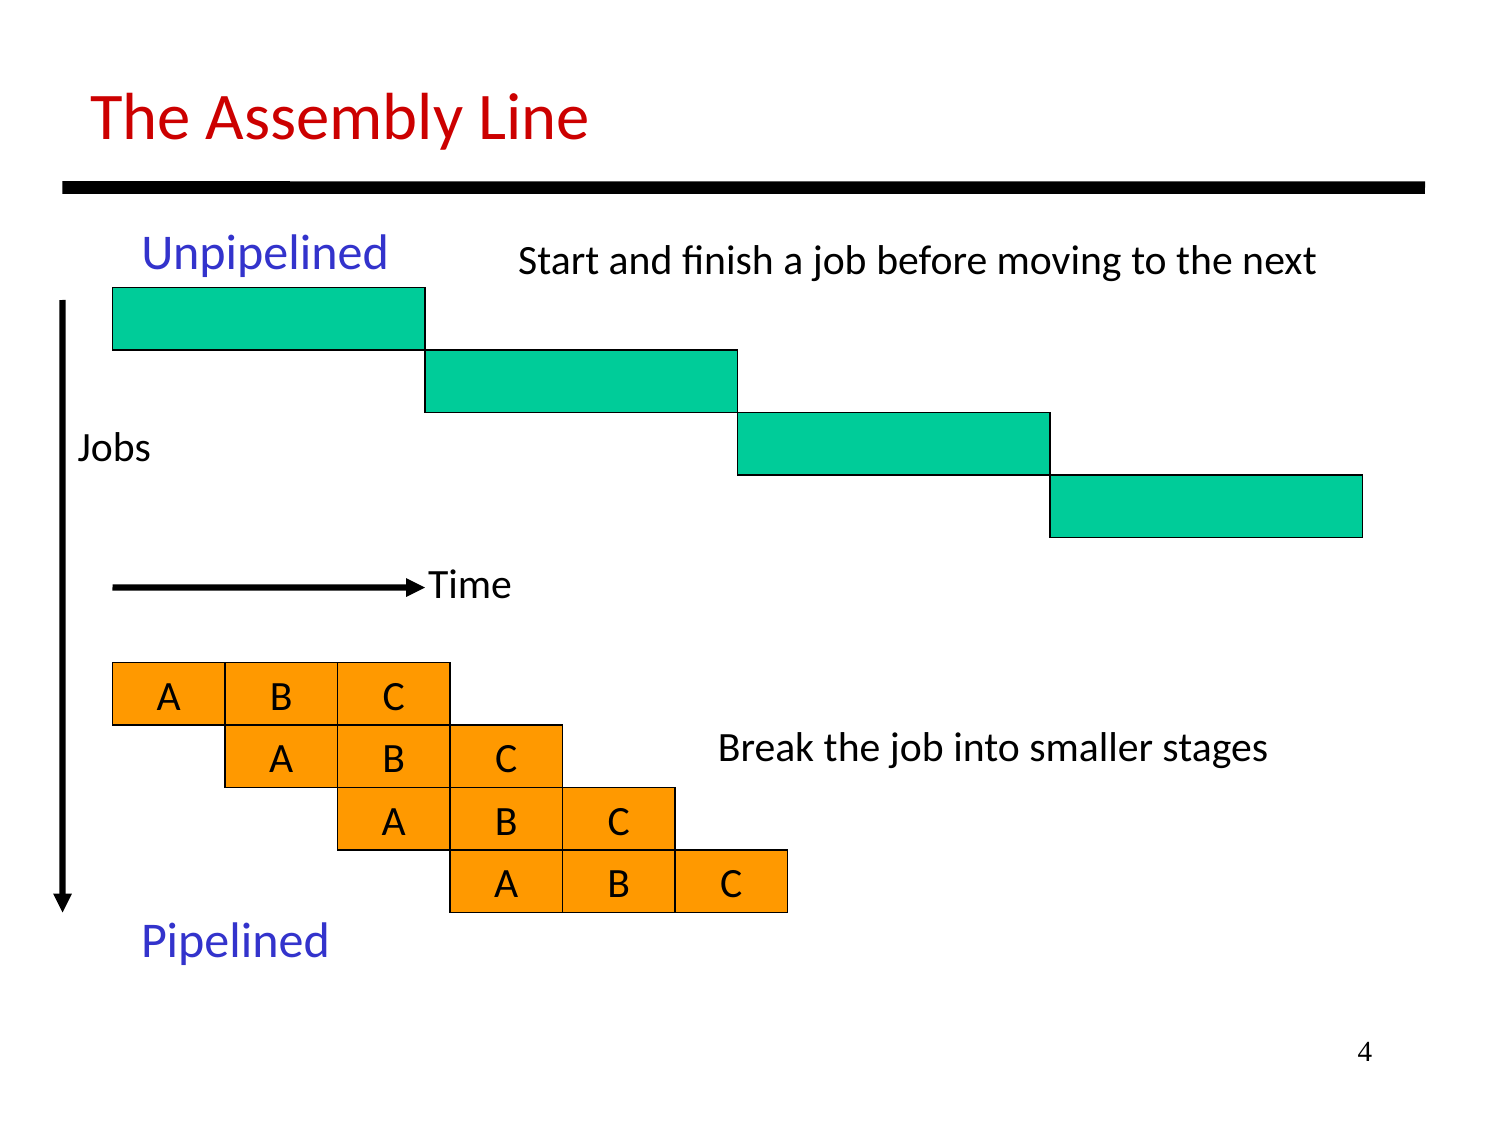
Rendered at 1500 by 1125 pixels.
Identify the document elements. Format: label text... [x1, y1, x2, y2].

text_box Pipelined [126, 899, 345, 975]
text_box The Assembly Line [75, 65, 605, 160]
text_box Jobs [63, 412, 166, 478]
text_box A [337, 787, 450, 850]
text_box Break the job into smaller stages [703, 712, 1284, 778]
text_box C [337, 662, 450, 724]
text_box B [562, 849, 675, 913]
text_box Unpipelined [126, 212, 404, 288]
text_box B [337, 724, 450, 787]
text_box Start and finish a job before moving to the next [503, 224, 1333, 290]
slide_number 4 [1074, 1025, 1388, 1100]
text_box [737, 412, 1050, 475]
text_box C [450, 724, 563, 787]
text_box A [112, 662, 225, 725]
text_box [112, 287, 425, 350]
text_box C [675, 849, 788, 913]
text_box [1049, 474, 1363, 538]
text_box [112, 581, 425, 594]
text_box Time [413, 549, 527, 615]
text_box [56, 299, 69, 913]
text_box B [225, 662, 337, 724]
text_box [424, 349, 738, 413]
text_box A [225, 724, 337, 788]
text_box B [450, 787, 562, 849]
text_box C [562, 787, 675, 849]
text_box A [450, 849, 562, 913]
